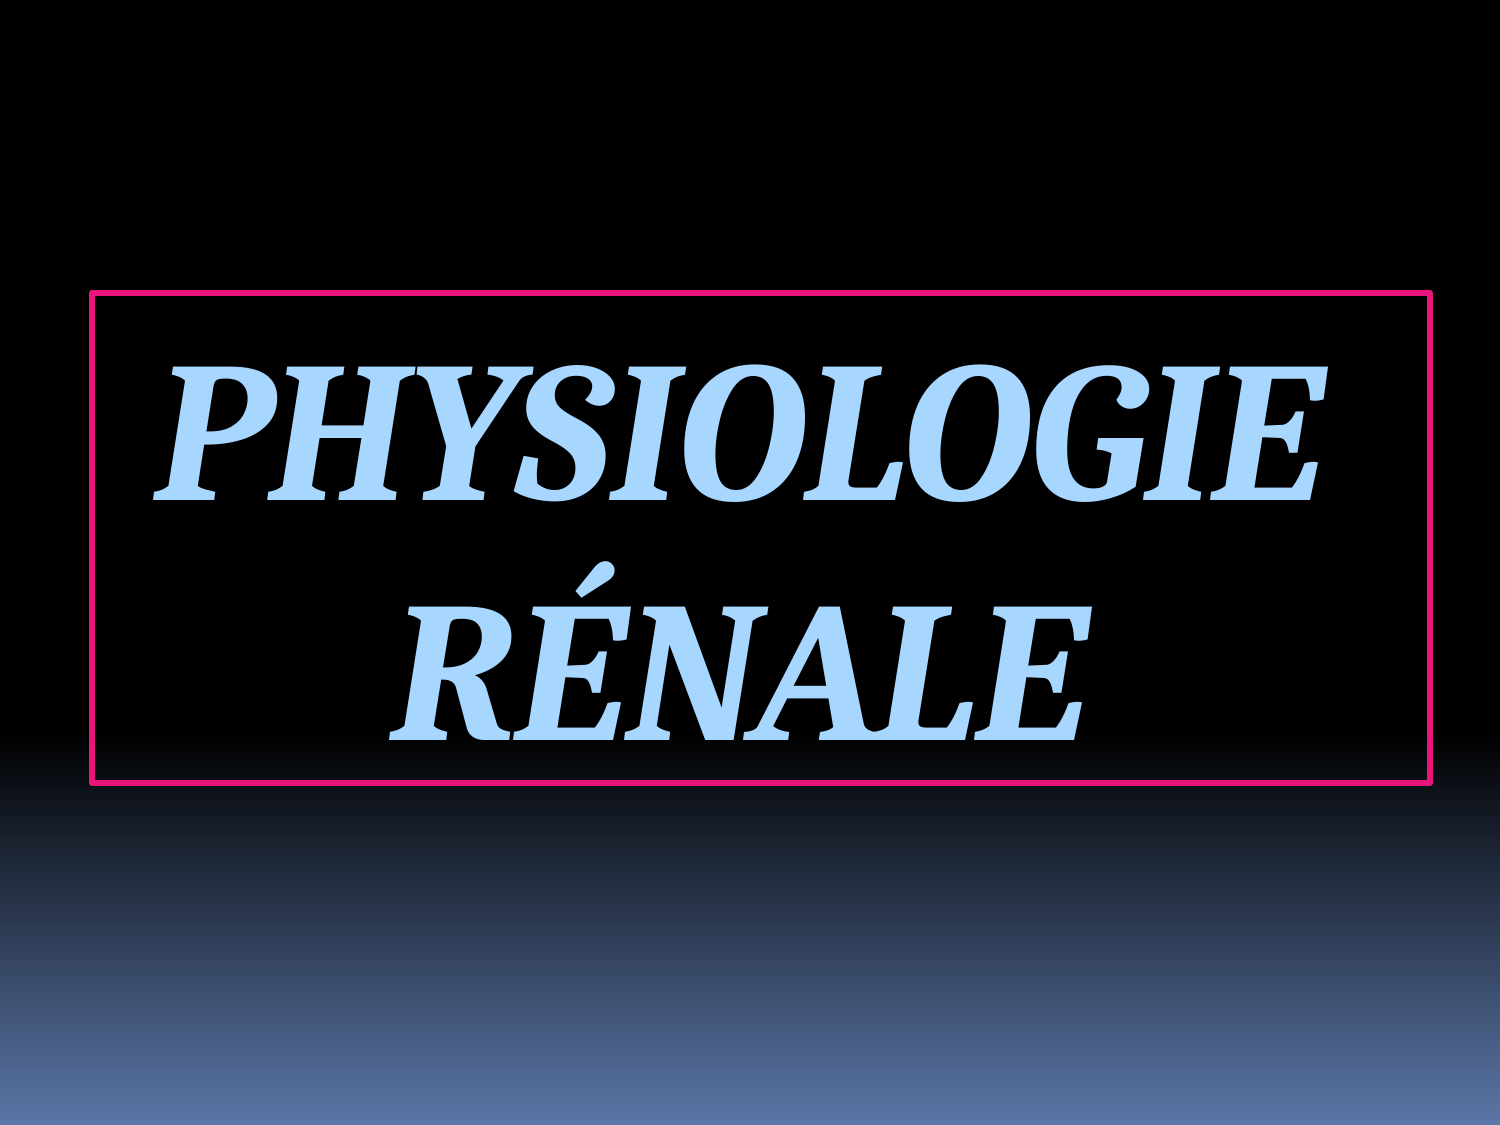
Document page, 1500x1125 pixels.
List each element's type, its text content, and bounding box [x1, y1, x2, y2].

text_box PHYSIOLOGIE RÉNALE [91, 292, 1430, 784]
